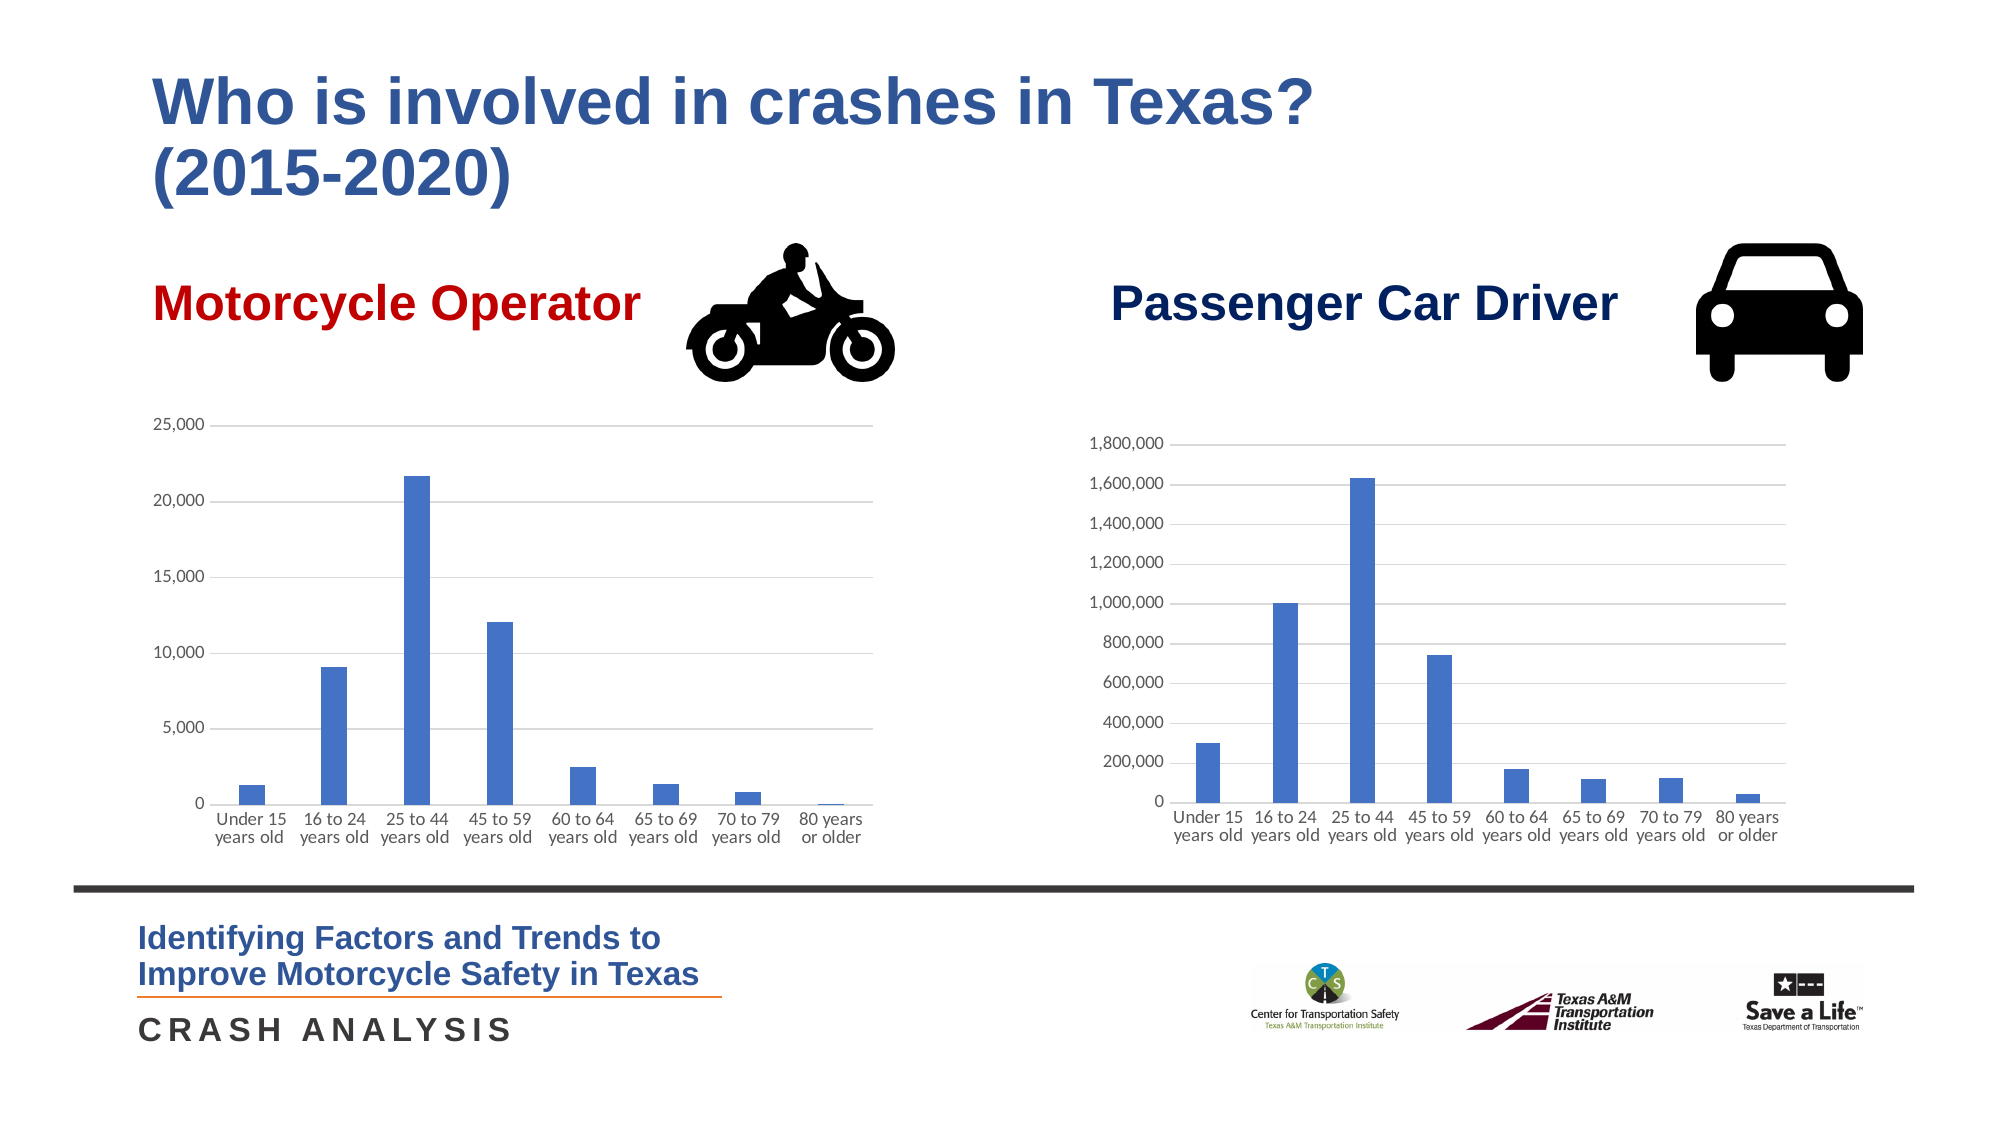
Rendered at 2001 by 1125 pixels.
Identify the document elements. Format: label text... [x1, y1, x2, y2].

list Passenger Car Driver [1095, 269, 1946, 405]
picture [1251, 963, 1863, 1031]
list Motorcycle Operator [137, 269, 984, 405]
chart [1074, 426, 1801, 856]
title Who is involved in crashes in Texas? (2015-2020) [137, 59, 1863, 218]
chart [137, 407, 888, 858]
picture [1695, 243, 1863, 382]
picture [686, 243, 895, 382]
